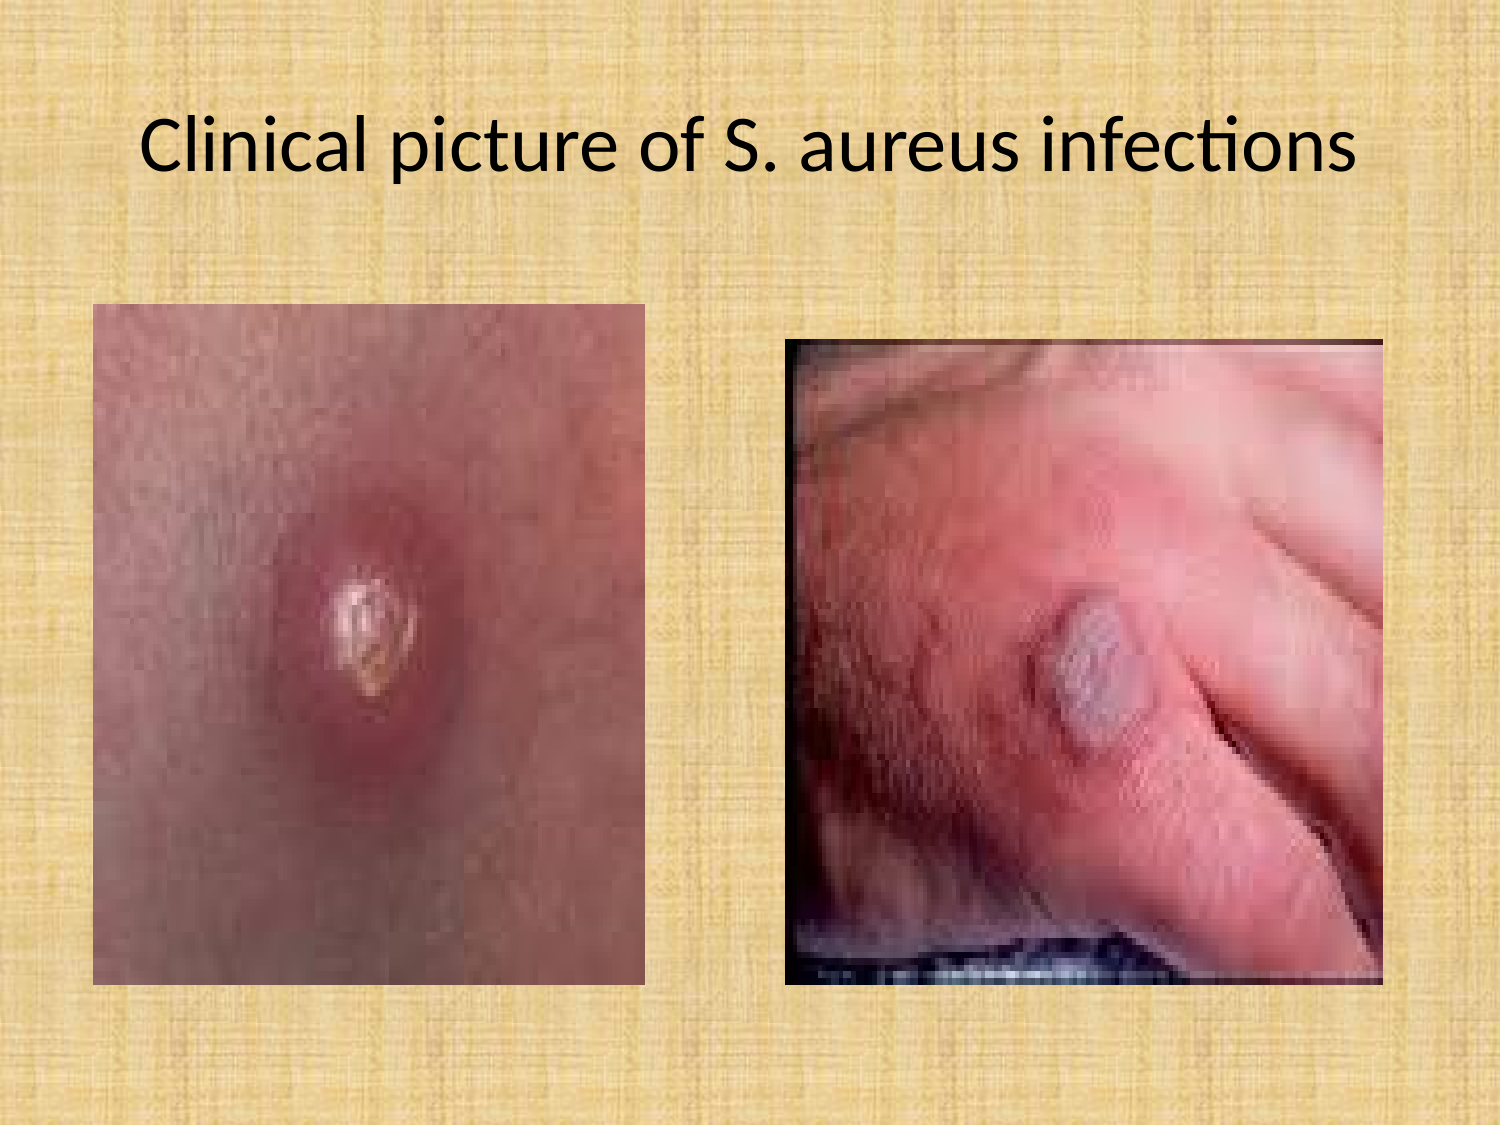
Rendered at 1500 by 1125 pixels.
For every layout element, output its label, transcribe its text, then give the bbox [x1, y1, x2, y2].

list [784, 339, 1383, 985]
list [93, 304, 645, 985]
title Clinical picture of S. aureus infections [75, 45, 1425, 233]
picture [0, 0, 1500, 1125]
